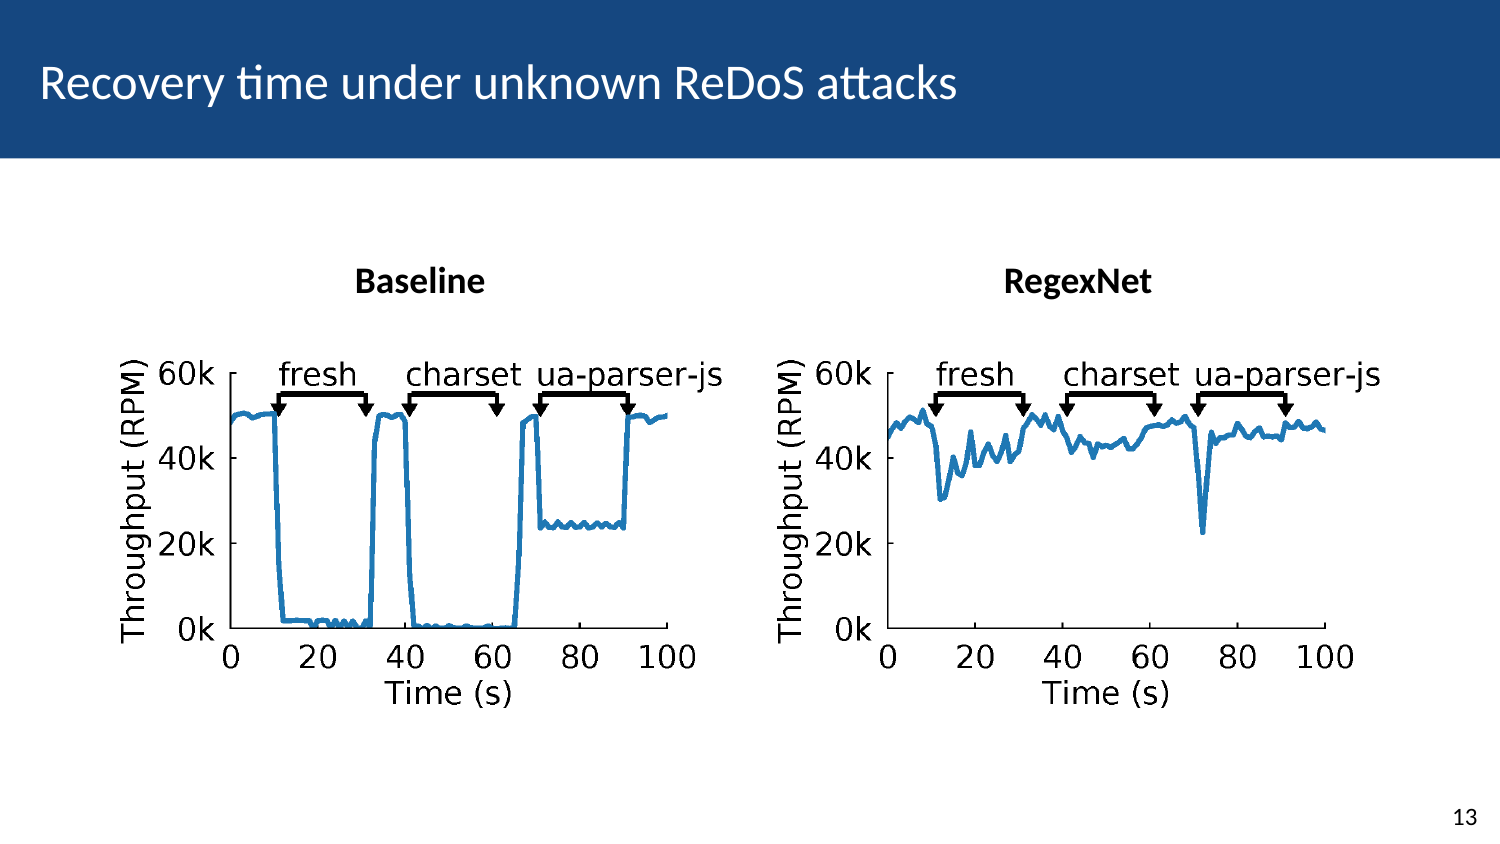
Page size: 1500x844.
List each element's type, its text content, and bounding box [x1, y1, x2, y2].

title Recovery time under unknown ReDoS attacks [24, 8, 1478, 150]
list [109, 347, 733, 723]
list RegexNet [759, 206, 1398, 309]
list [766, 347, 1390, 723]
list Baseline [103, 206, 738, 309]
